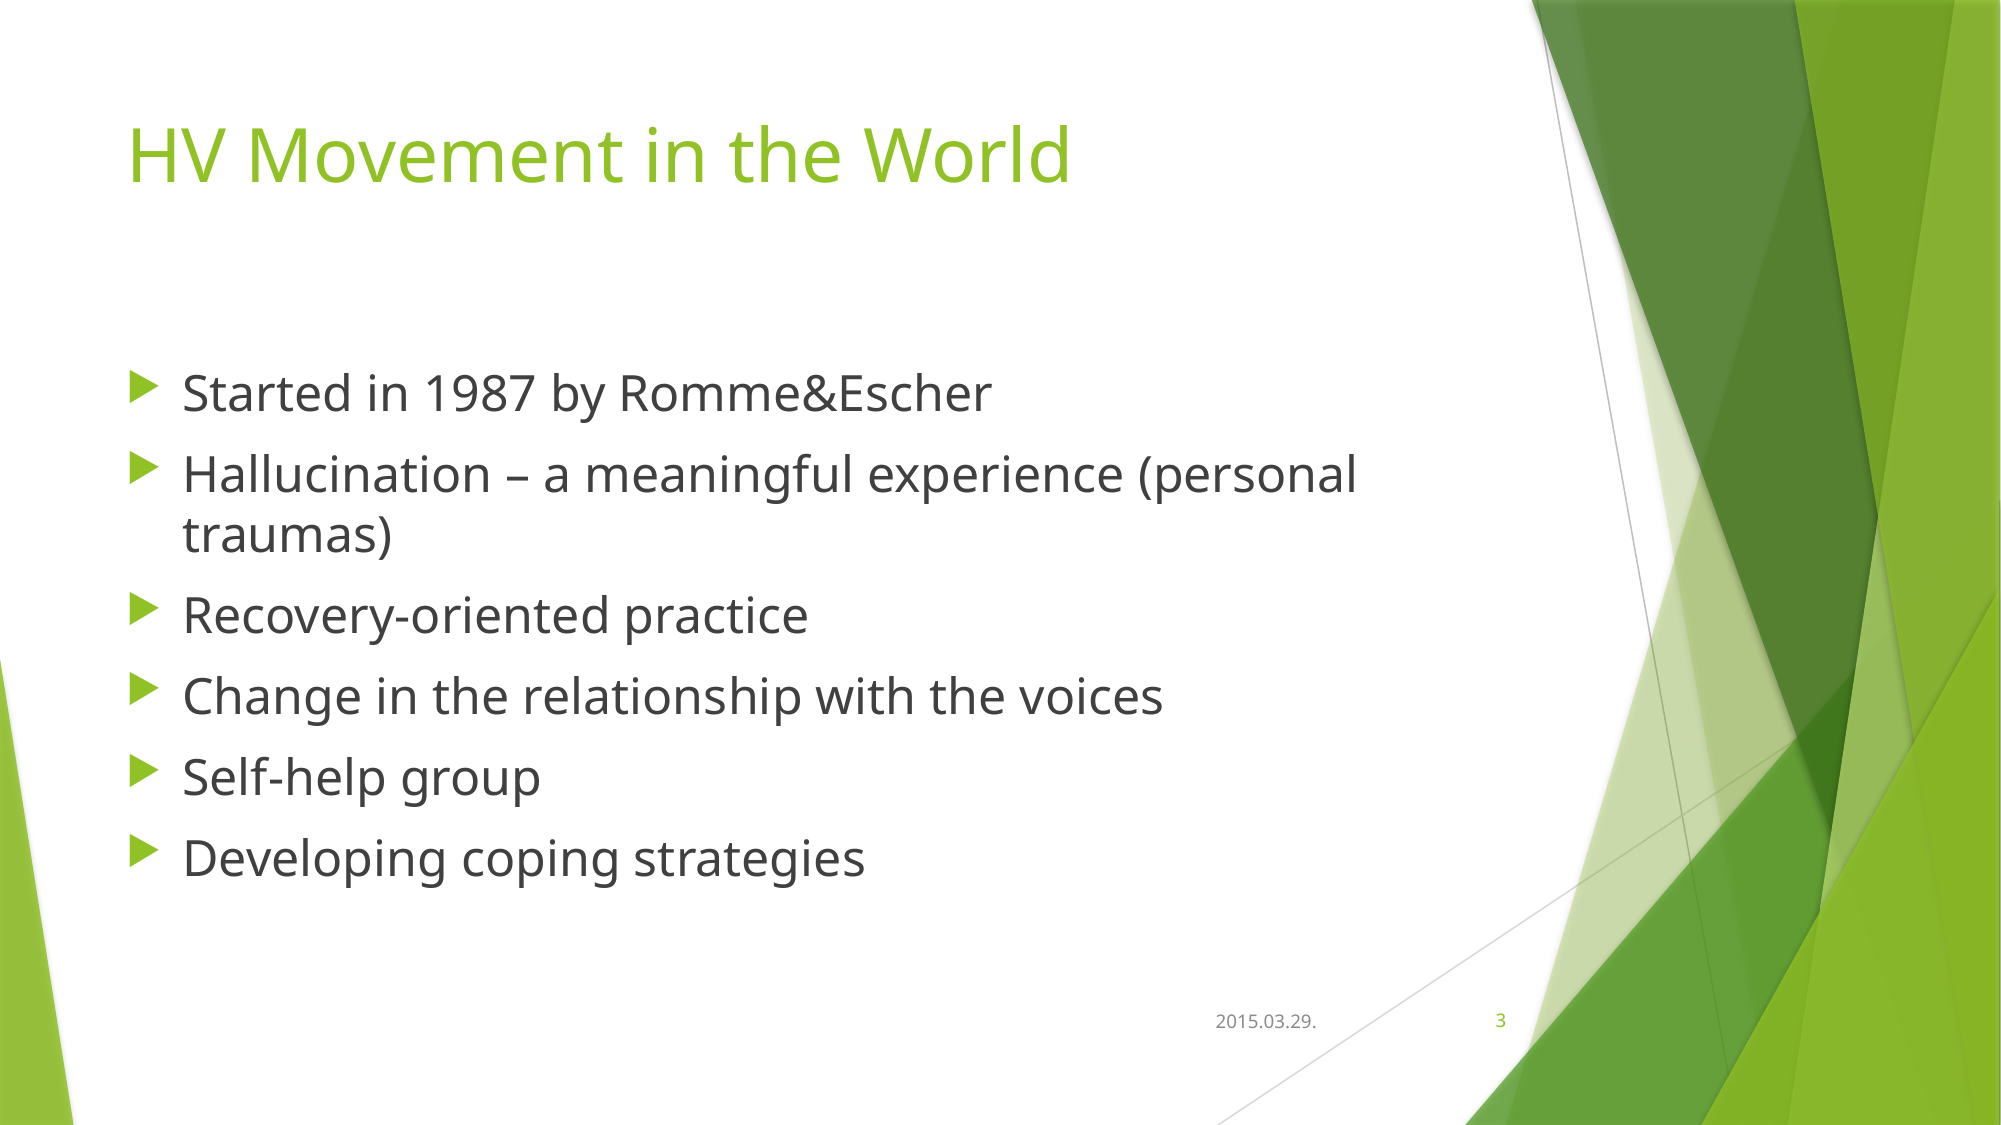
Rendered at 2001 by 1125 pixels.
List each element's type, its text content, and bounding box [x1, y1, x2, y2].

title HV Movement in the World [111, 99, 1522, 317]
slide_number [1181, 991, 1332, 1051]
slide_number 3 [1409, 991, 1522, 1051]
list Started in 1987 by Romme&Escher Hallucination – a meaningful experience (personal traumas) Recovery-oriented practice Change in the relationship with the voices Self-help group Developing coping strategies [111, 354, 1522, 992]
